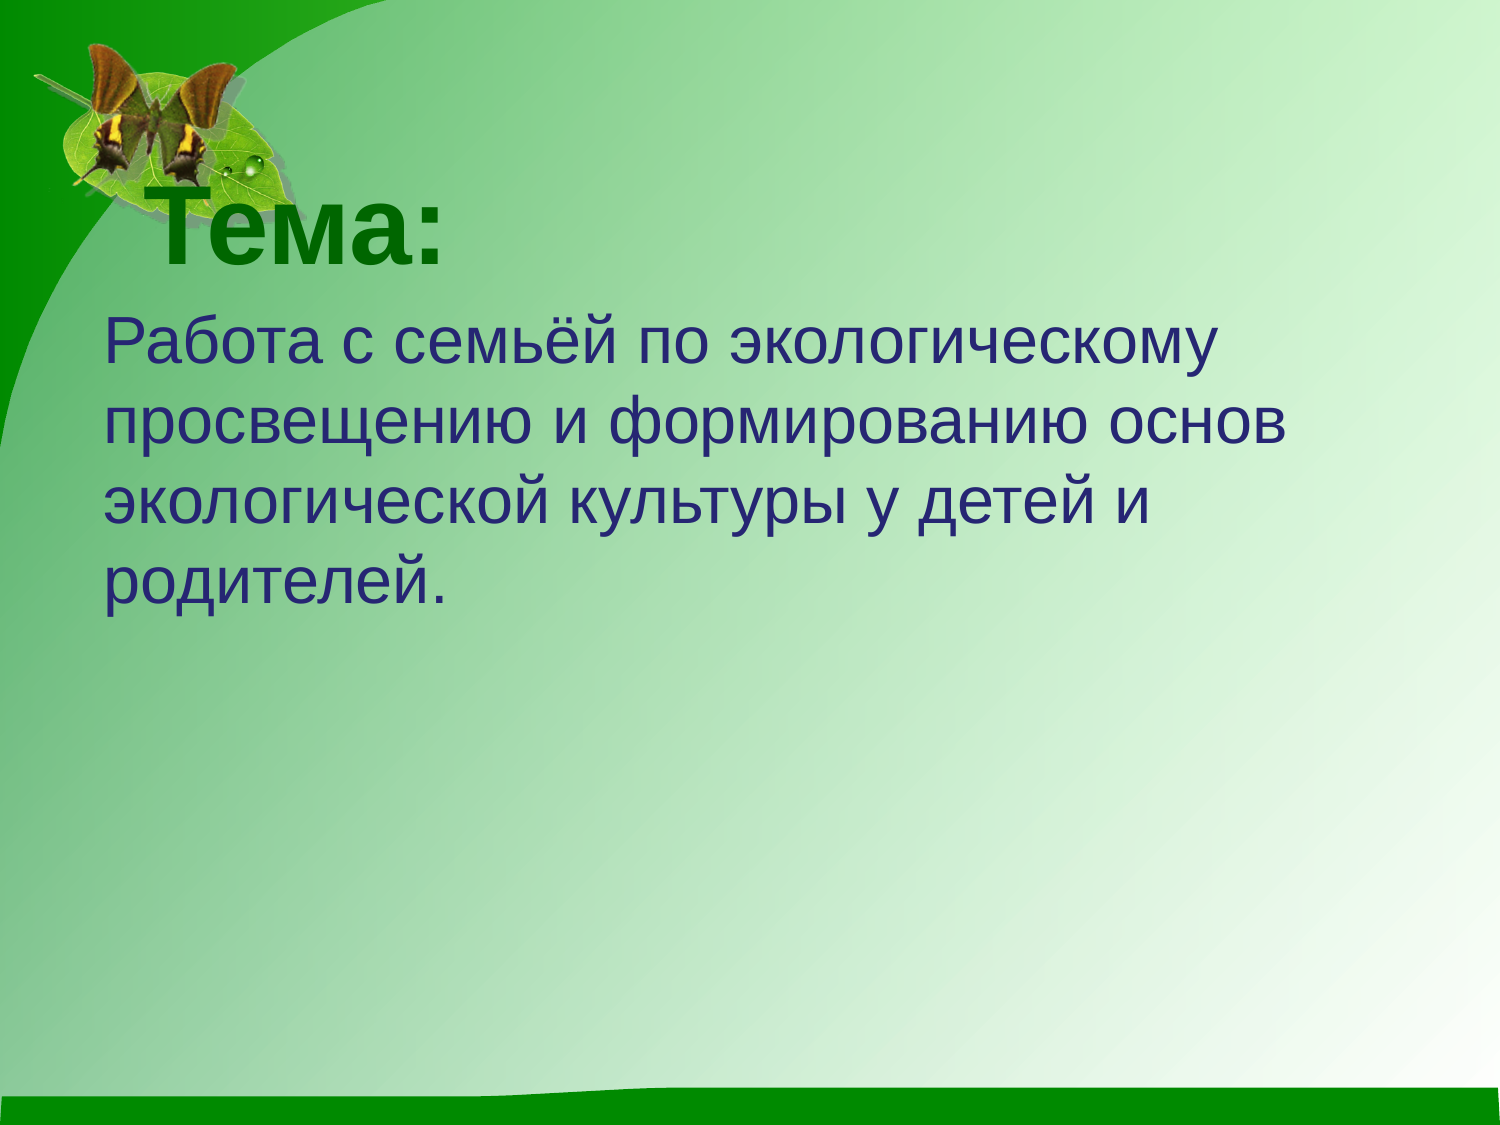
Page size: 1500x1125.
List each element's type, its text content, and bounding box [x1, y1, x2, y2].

picture [24, 37, 300, 229]
text_box Тема: [128, 144, 465, 295]
list Работа с семьёй по экологическому просвещению и формированию основ экологической культуры у детей и родителей. [88, 196, 1439, 939]
